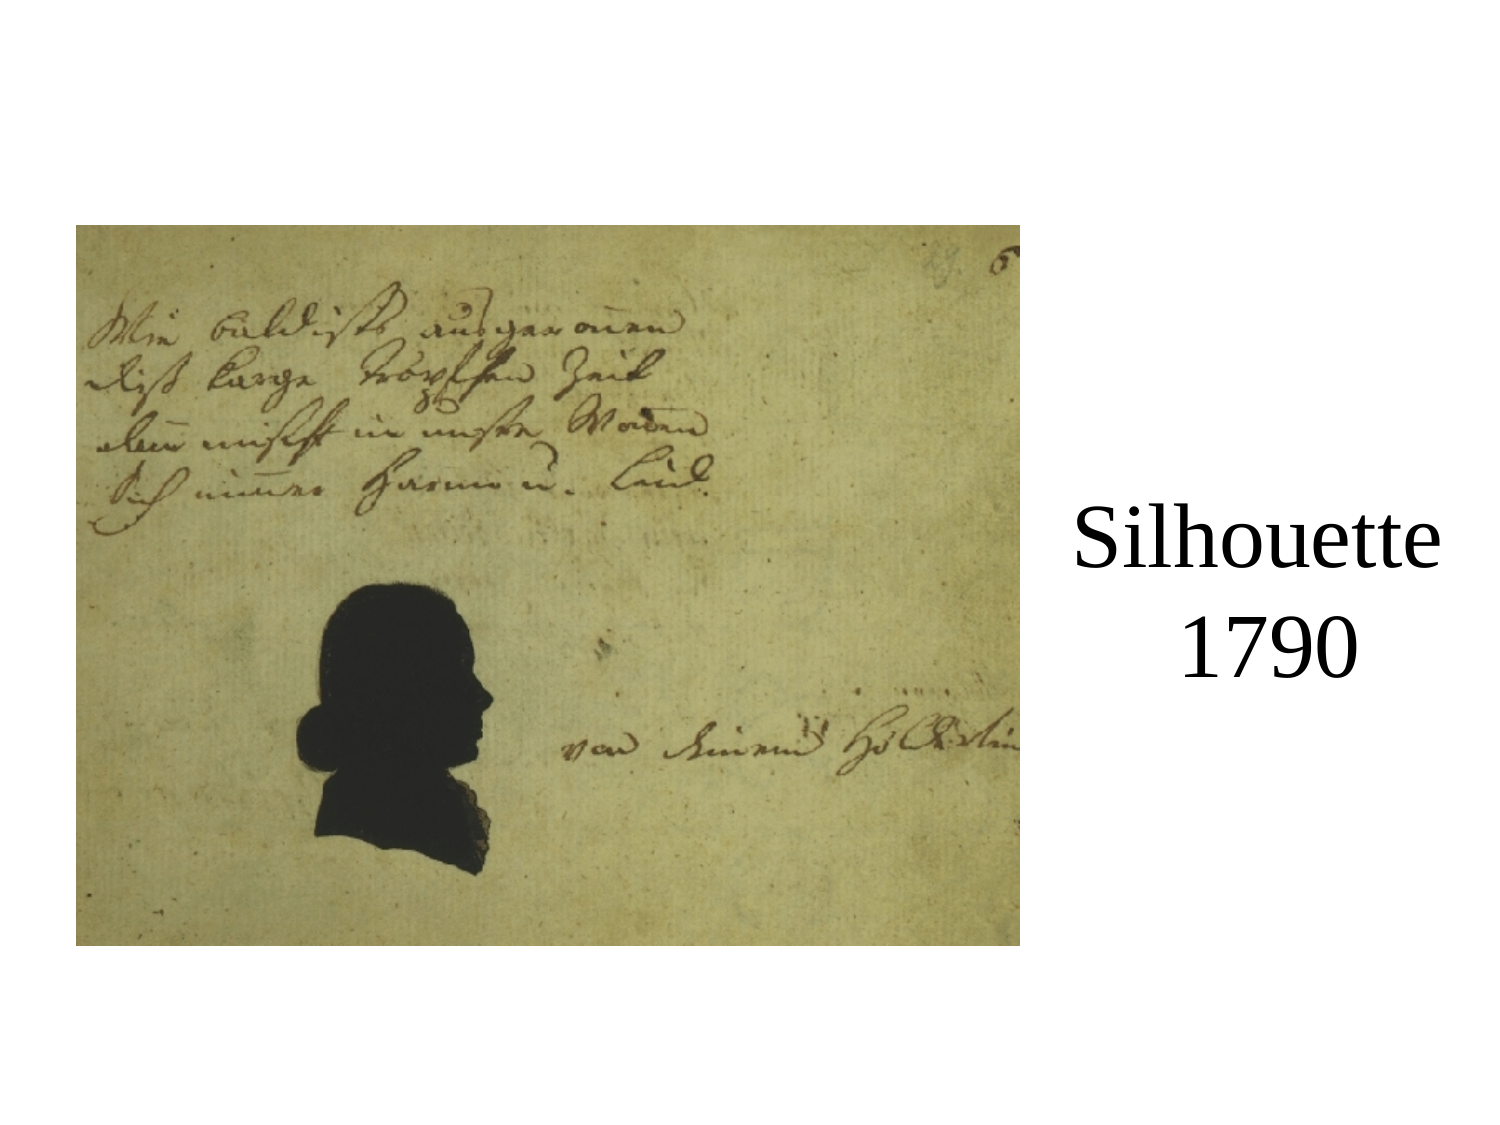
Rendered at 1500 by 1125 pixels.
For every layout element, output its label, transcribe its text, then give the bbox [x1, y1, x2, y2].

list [76, 225, 1021, 946]
title Silhouette 1790 [1025, 491, 1500, 680]
